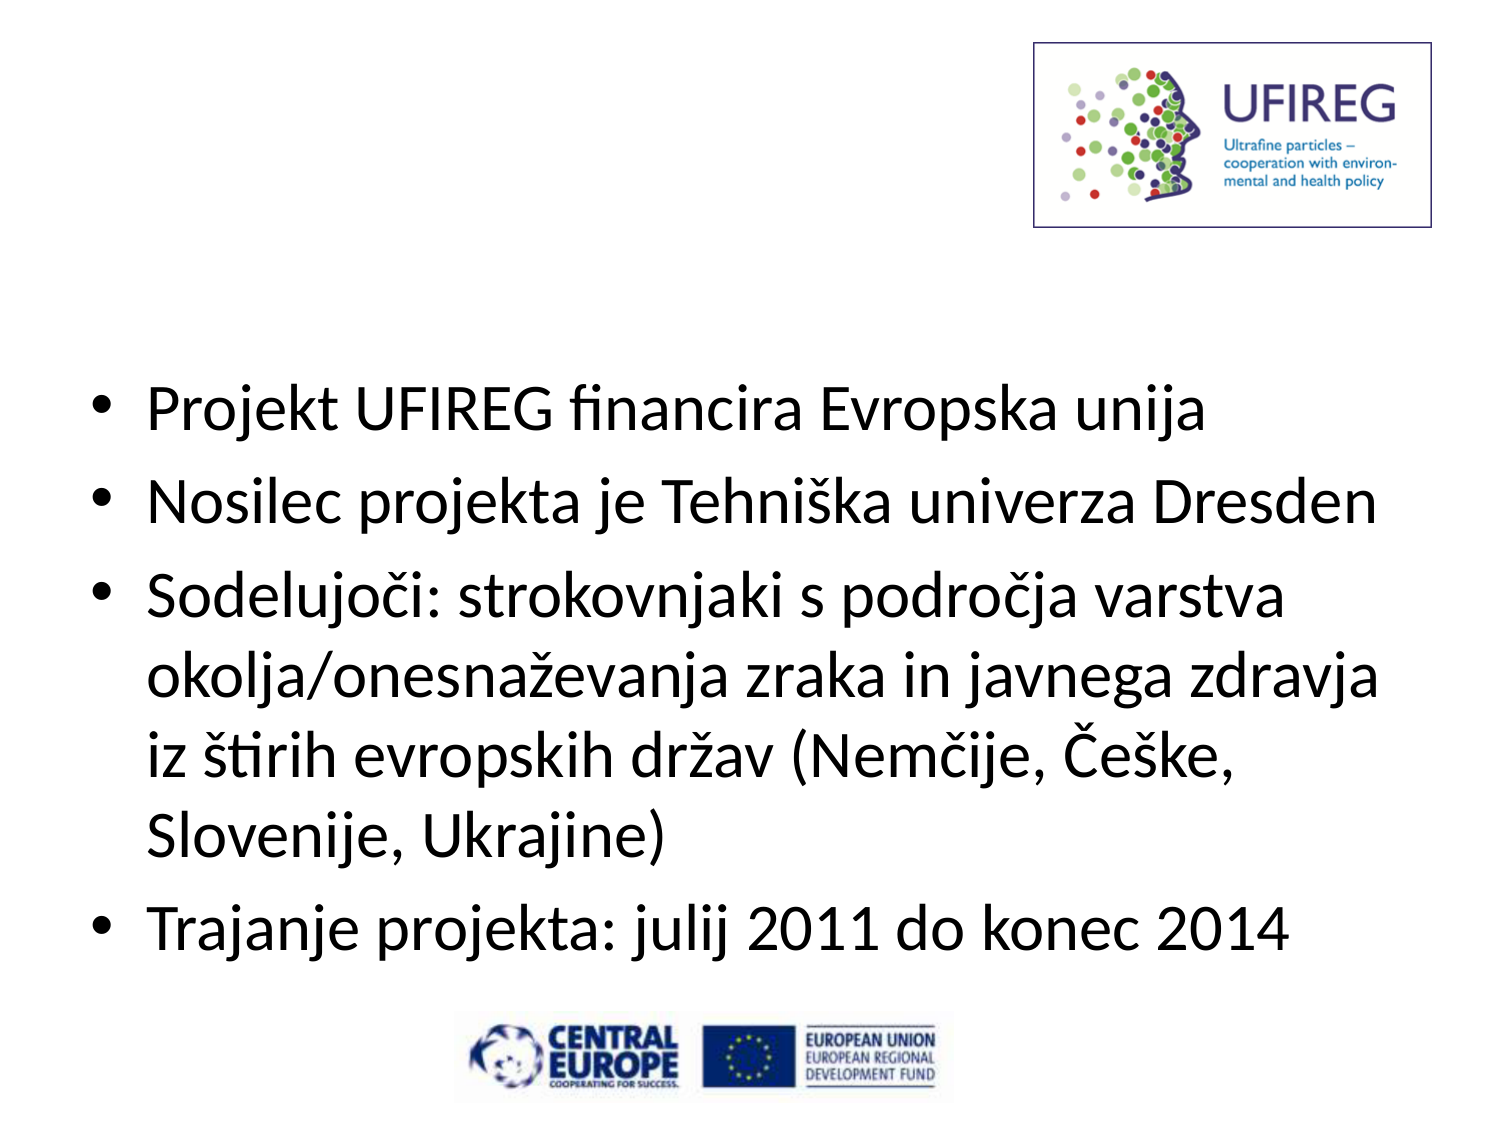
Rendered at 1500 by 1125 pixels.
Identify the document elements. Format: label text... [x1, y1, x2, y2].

list Projekt UFIREG financira Evropska unija Nosilec projekta je Tehniška univerza Dresden Sodelujoči: strokovnjaki s področja varstva okolja/onesnaževanja zraka in javnega zdravja iz štirih evropskih držav (Nemčije, Češke, Slovenije, Ukrajine) Trajanje projekta: julij 2011 do konec 2014 [75, 262, 1425, 1005]
picture [454, 1011, 954, 1103]
picture [1033, 42, 1432, 228]
